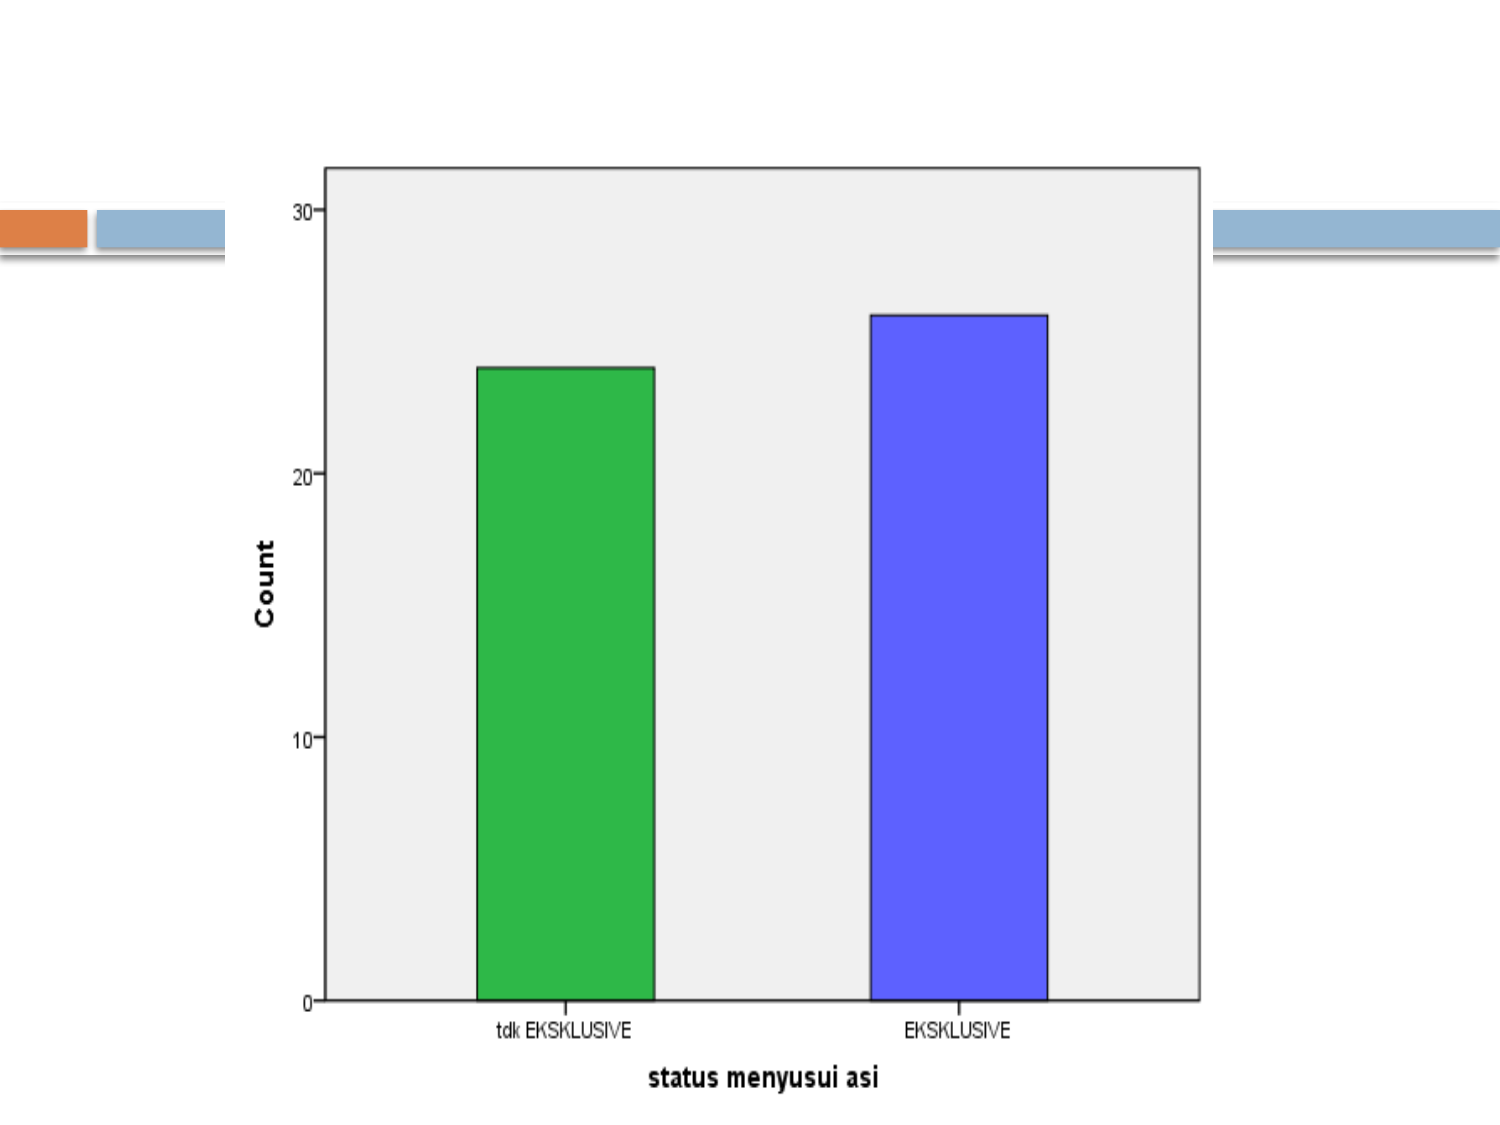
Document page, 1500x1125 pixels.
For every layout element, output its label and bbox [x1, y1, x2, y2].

picture [224, 154, 1213, 1125]
